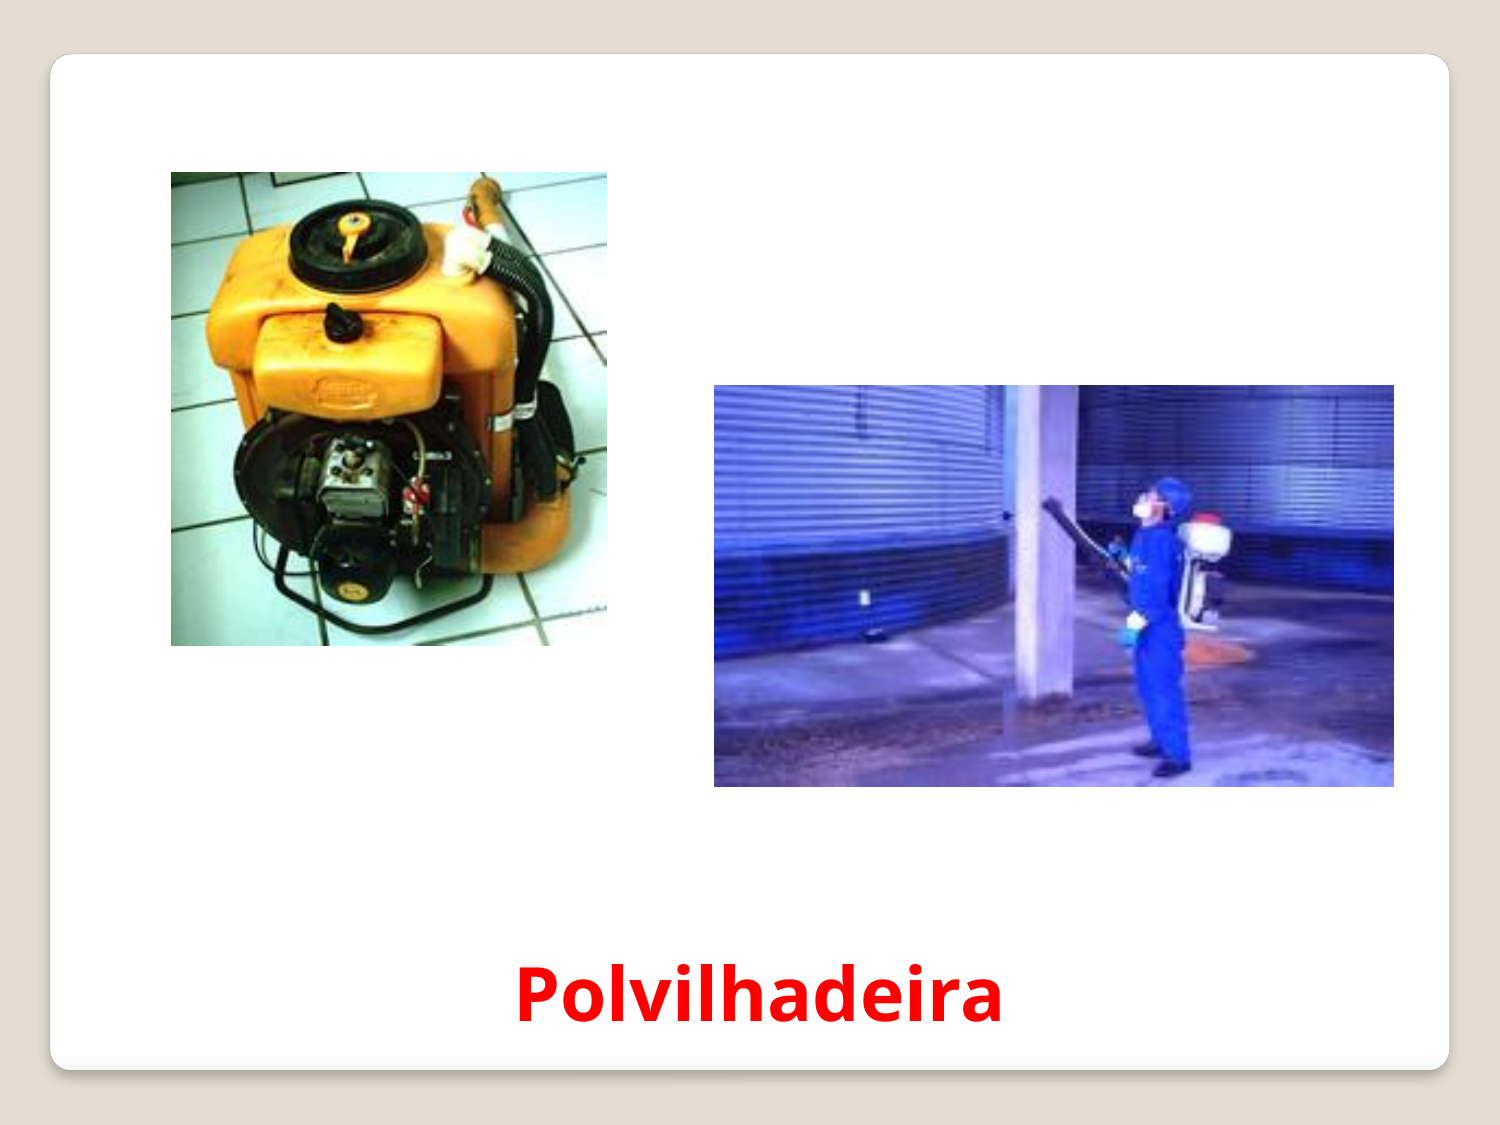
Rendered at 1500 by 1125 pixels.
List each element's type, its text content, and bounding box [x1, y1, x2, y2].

text_box Polvilhadeira [88, 916, 1431, 1066]
picture [714, 385, 1395, 788]
picture [170, 172, 607, 646]
